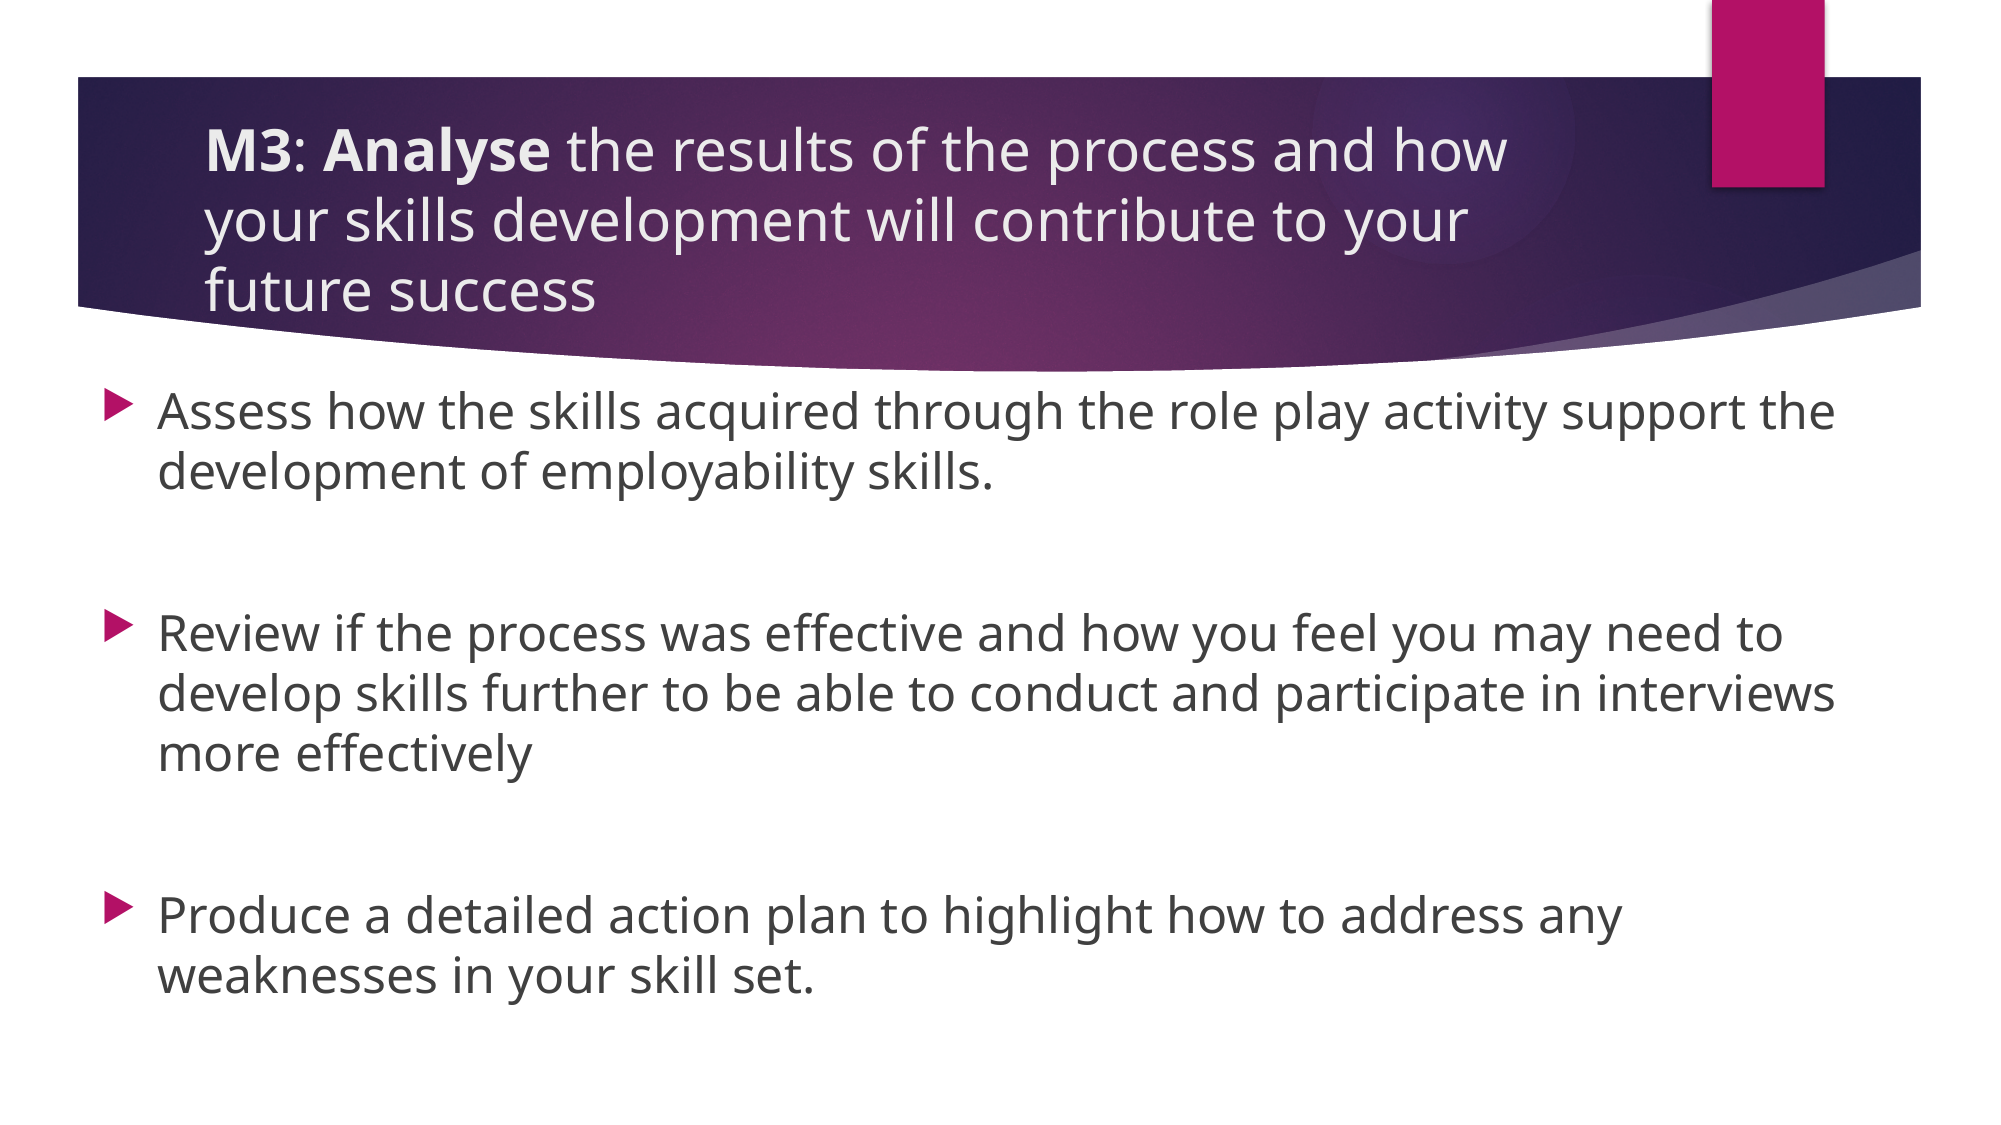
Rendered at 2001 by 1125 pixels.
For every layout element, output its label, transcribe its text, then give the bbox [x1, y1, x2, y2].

list Assess how the skills acquired through the role play activity support the development of employability skills. Review if the process was effective and how you feel you may need to develop skills further to be able to conduct and participate in interviews more effectively Produce a detailed action plan to highlight how to address any weaknesses in your skill set. [85, 372, 1893, 1125]
title M3: Analyse the results of the process and how your skills development will contribute to your future success [189, 159, 1627, 276]
